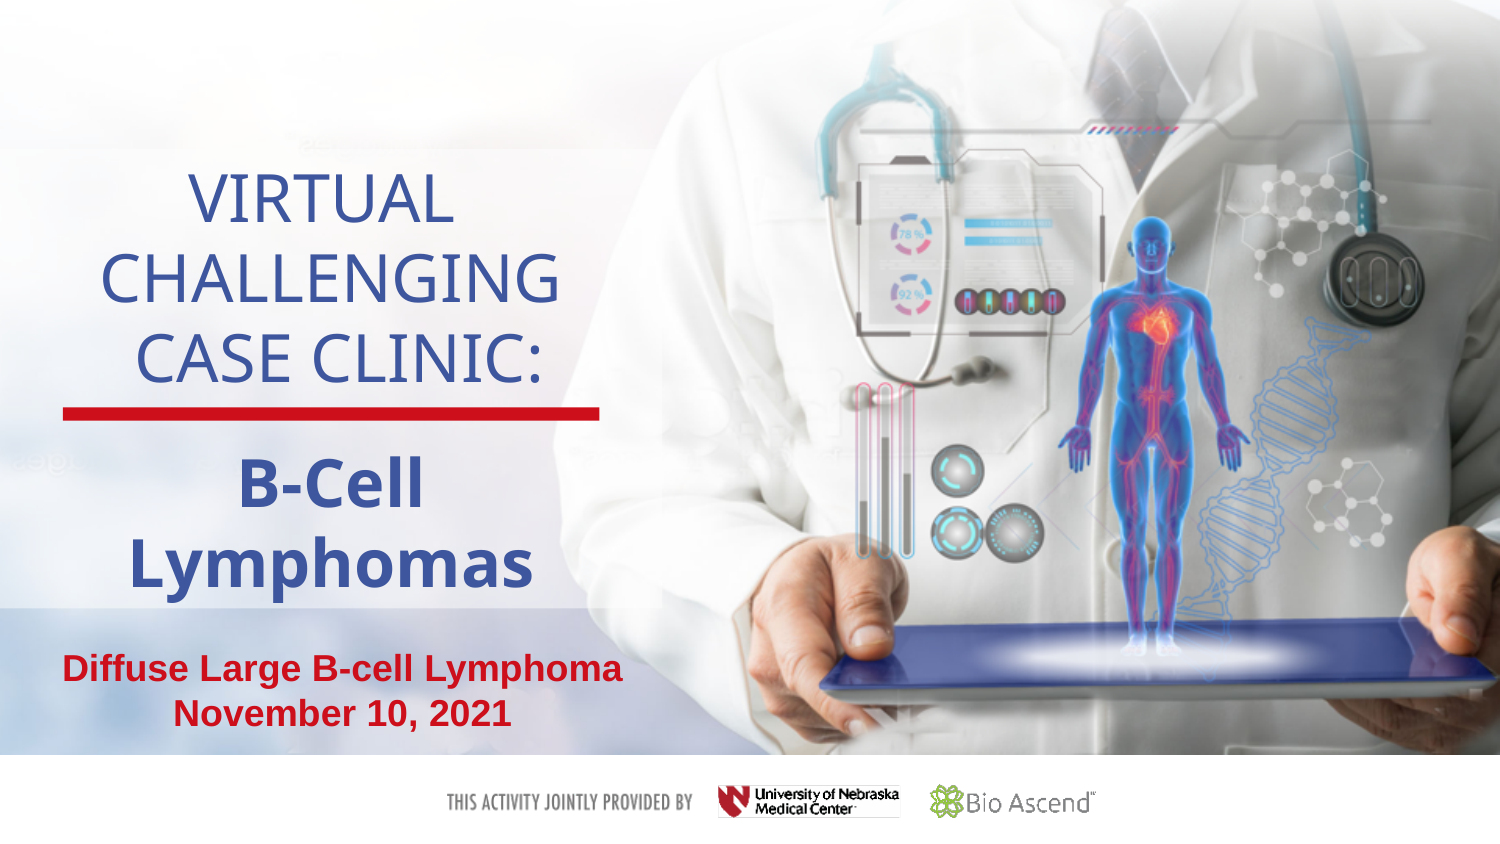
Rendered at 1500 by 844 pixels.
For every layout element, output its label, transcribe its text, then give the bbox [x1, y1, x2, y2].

text_box Diffuse Large B-cell Lymphoma November 10, 2021 [47, 636, 638, 742]
picture [438, 775, 1100, 821]
picture [0, 0, 1500, 755]
